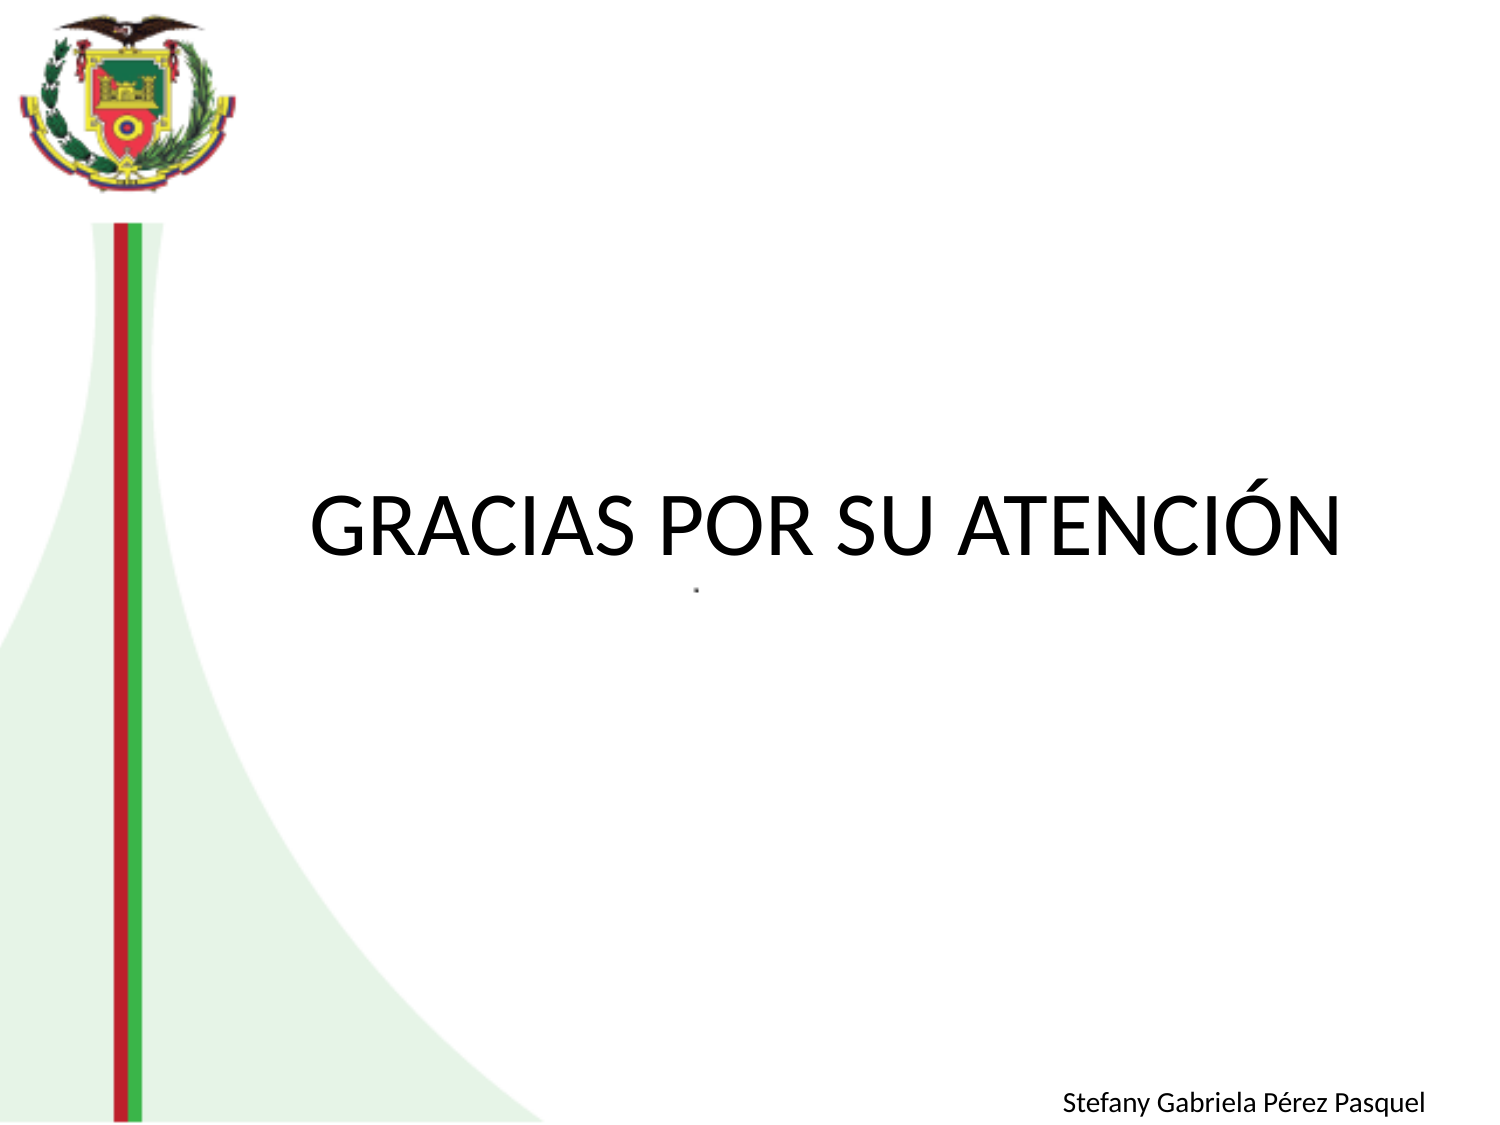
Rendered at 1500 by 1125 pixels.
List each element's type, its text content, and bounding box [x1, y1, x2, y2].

picture [0, 0, 1500, 1125]
text_box GRACIAS POR SU ATENCIÓN [284, 456, 1371, 581]
text_box Stefany Gabriela Pérez Pasquel [761, 1075, 1441, 1125]
